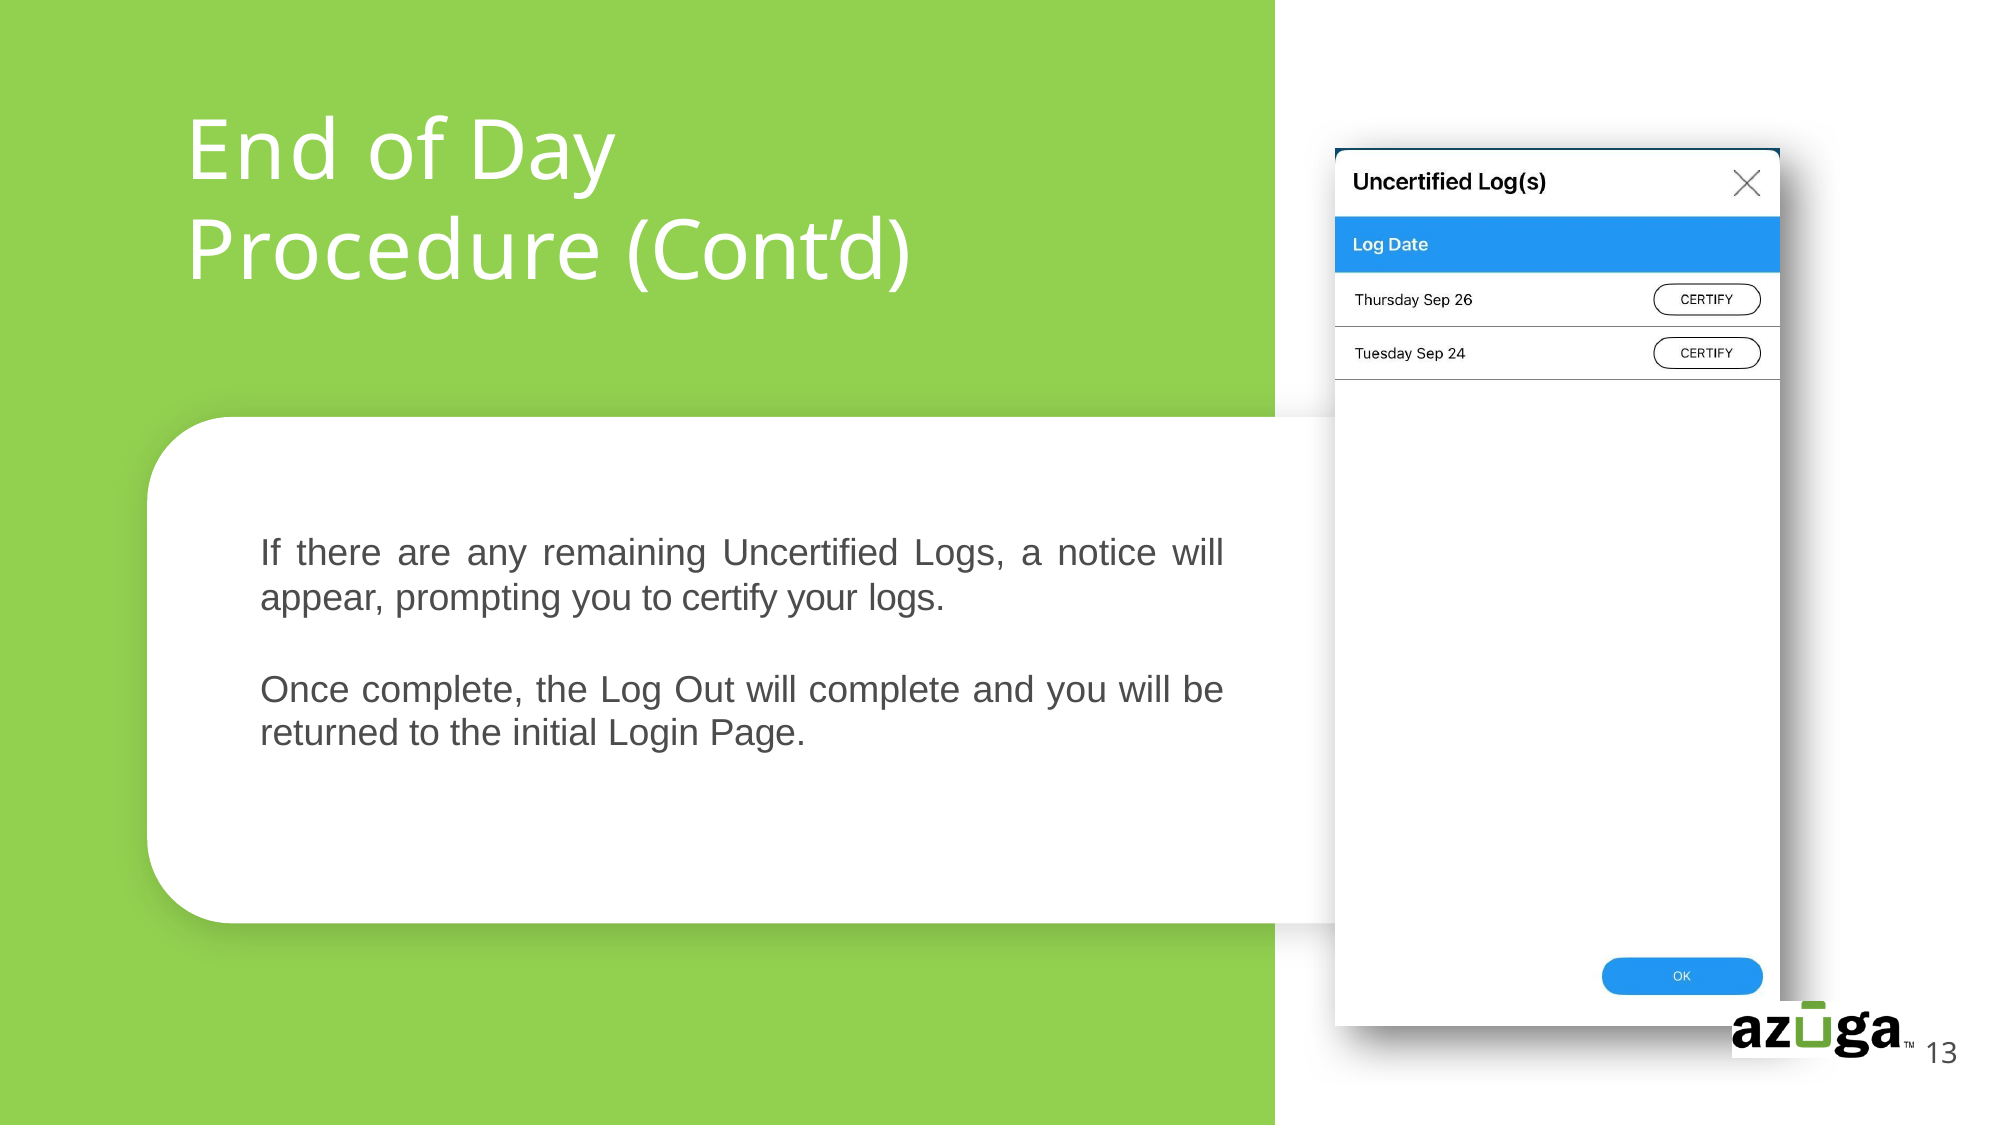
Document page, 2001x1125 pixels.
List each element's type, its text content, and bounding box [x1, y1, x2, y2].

text_box [0, 0, 1275, 1125]
title End of Day Procedure (Cont’d) [183, 94, 980, 297]
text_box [101, 371, 1330, 982]
slide_number 13 [1918, 1031, 1963, 1125]
picture [1335, 148, 1914, 1058]
